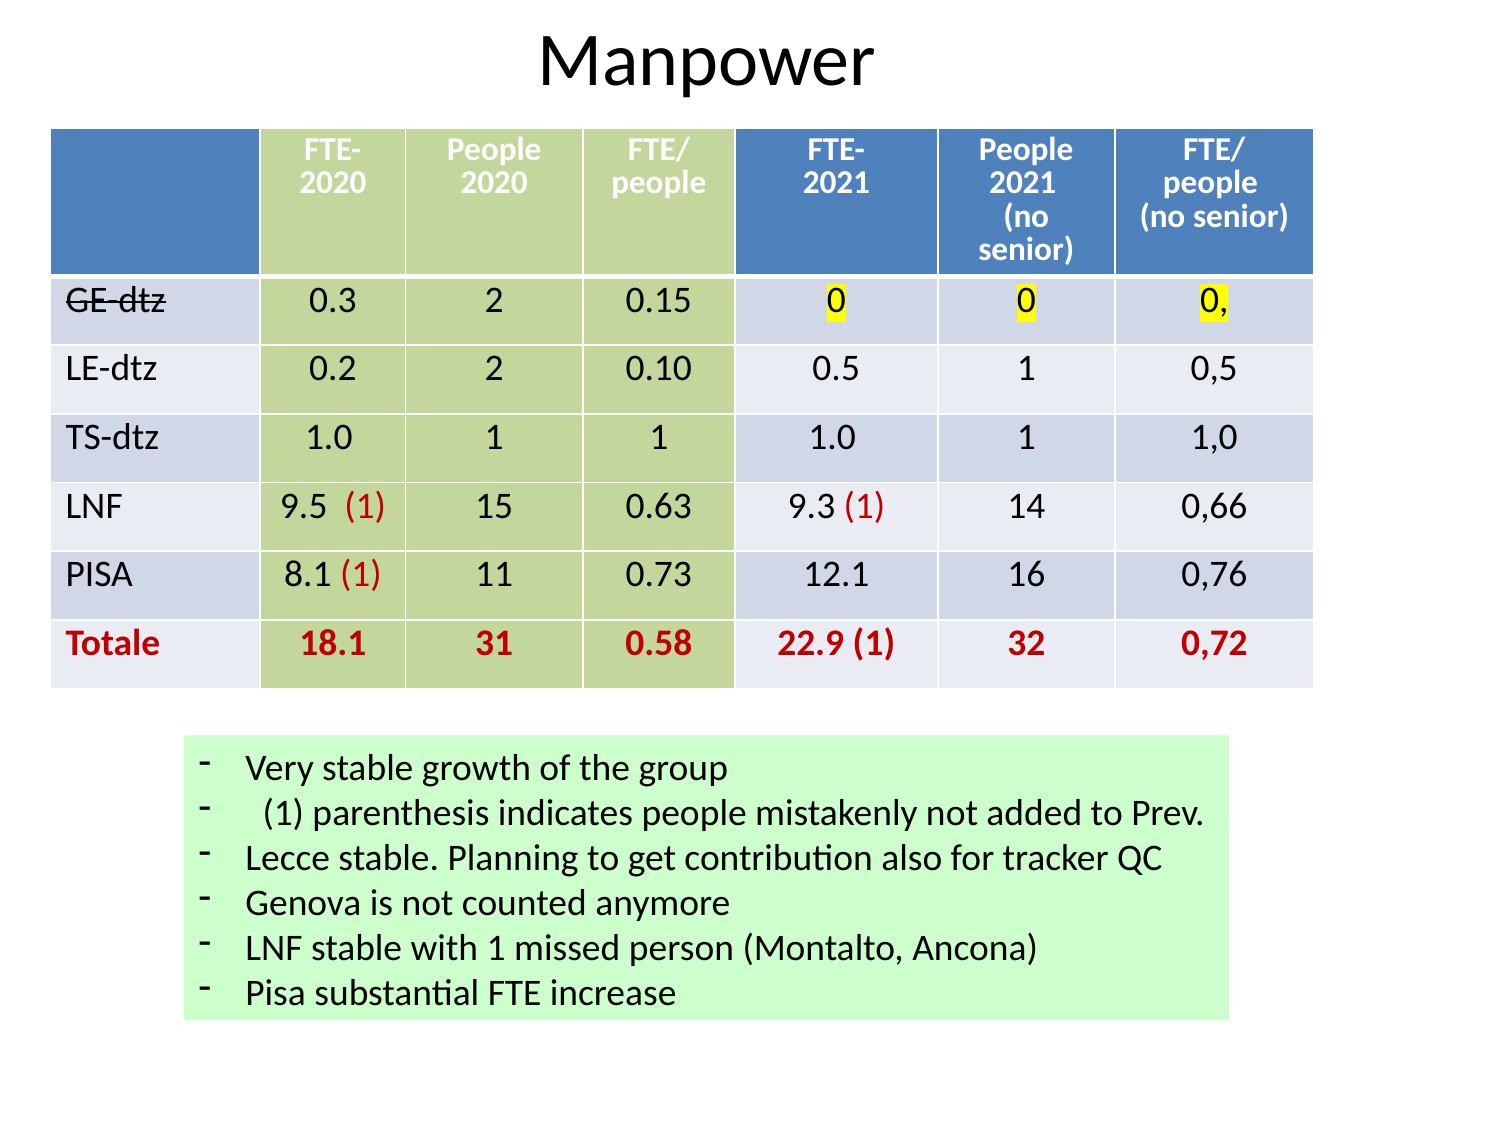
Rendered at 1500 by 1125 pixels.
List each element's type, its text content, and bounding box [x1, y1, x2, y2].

table_cell 32 [939, 621, 1114, 688]
table_cell 0.63 [584, 483, 734, 550]
table_cell 0 [736, 279, 937, 344]
table_cell 0,76 [1116, 552, 1313, 619]
table_cell 0.58 [584, 621, 734, 688]
table_cell 0.73 [584, 552, 734, 619]
table_cell TS-dtz [51, 415, 259, 482]
table_header FTE- 2021 [736, 129, 937, 274]
table_cell 14 [939, 483, 1114, 550]
table_cell 0 [939, 279, 1114, 344]
title Manpower [31, 1, 1382, 109]
table_header FTE/ people (no senior) [1116, 129, 1313, 274]
table_header People 2020 [406, 129, 582, 274]
table_cell 18.1 [261, 621, 405, 688]
table_cell 0,66 [1116, 483, 1313, 550]
table_cell 1 [939, 346, 1114, 413]
table_cell 2 [406, 279, 582, 344]
table_cell 22.9 (1) [736, 621, 937, 688]
table_cell 0.2 [261, 346, 405, 413]
table_cell PISA [51, 552, 259, 619]
table_cell 1,0 [1116, 415, 1313, 482]
table_cell 15 [406, 483, 582, 550]
text_box Very stable growth of the group (1) parenthesis indicates people mistakenly not added to Prev. Lecce stable. Planning to get contribution also for tracker QC Genova is not counted anymore LNF stable with 1 missed person (Montalto, Ancona) Pisa substantial FTE increase [183, 735, 1230, 1021]
table_cell Totale [51, 621, 259, 688]
table_cell 2 [406, 346, 582, 413]
table_cell LE-dtz [51, 346, 259, 413]
table_cell 1 [584, 415, 734, 482]
table_cell 8.1 (1) [261, 552, 405, 619]
table_cell 0.5 [736, 346, 937, 413]
table_cell 9.3 (1) [736, 483, 937, 550]
table_cell 11 [406, 552, 582, 619]
table_cell LNF [51, 483, 259, 550]
table_cell 1.0 [736, 415, 937, 482]
table_cell 0.3 [261, 279, 405, 344]
table_cell GE-dtz [51, 279, 259, 344]
table_cell 1.0 [261, 415, 405, 482]
table_cell 1 [939, 415, 1114, 482]
table_cell 0,5 [1116, 346, 1313, 413]
table_cell 12.1 [736, 552, 937, 619]
table_cell 9.5 (1) [261, 483, 405, 550]
table_header FTE- 2020 [261, 129, 405, 274]
table_cell 16 [939, 552, 1114, 619]
table_header [51, 129, 259, 274]
table_cell 0,72 [1116, 621, 1313, 688]
table_cell 1 [406, 415, 582, 482]
table_header FTE/ people [584, 129, 734, 274]
table_header People 2021 (no senior) [939, 129, 1114, 274]
table_cell 0.10 [584, 346, 734, 413]
table_cell 0.15 [584, 279, 734, 344]
table_cell 0, [1116, 279, 1313, 344]
table_cell 31 [406, 621, 582, 688]
